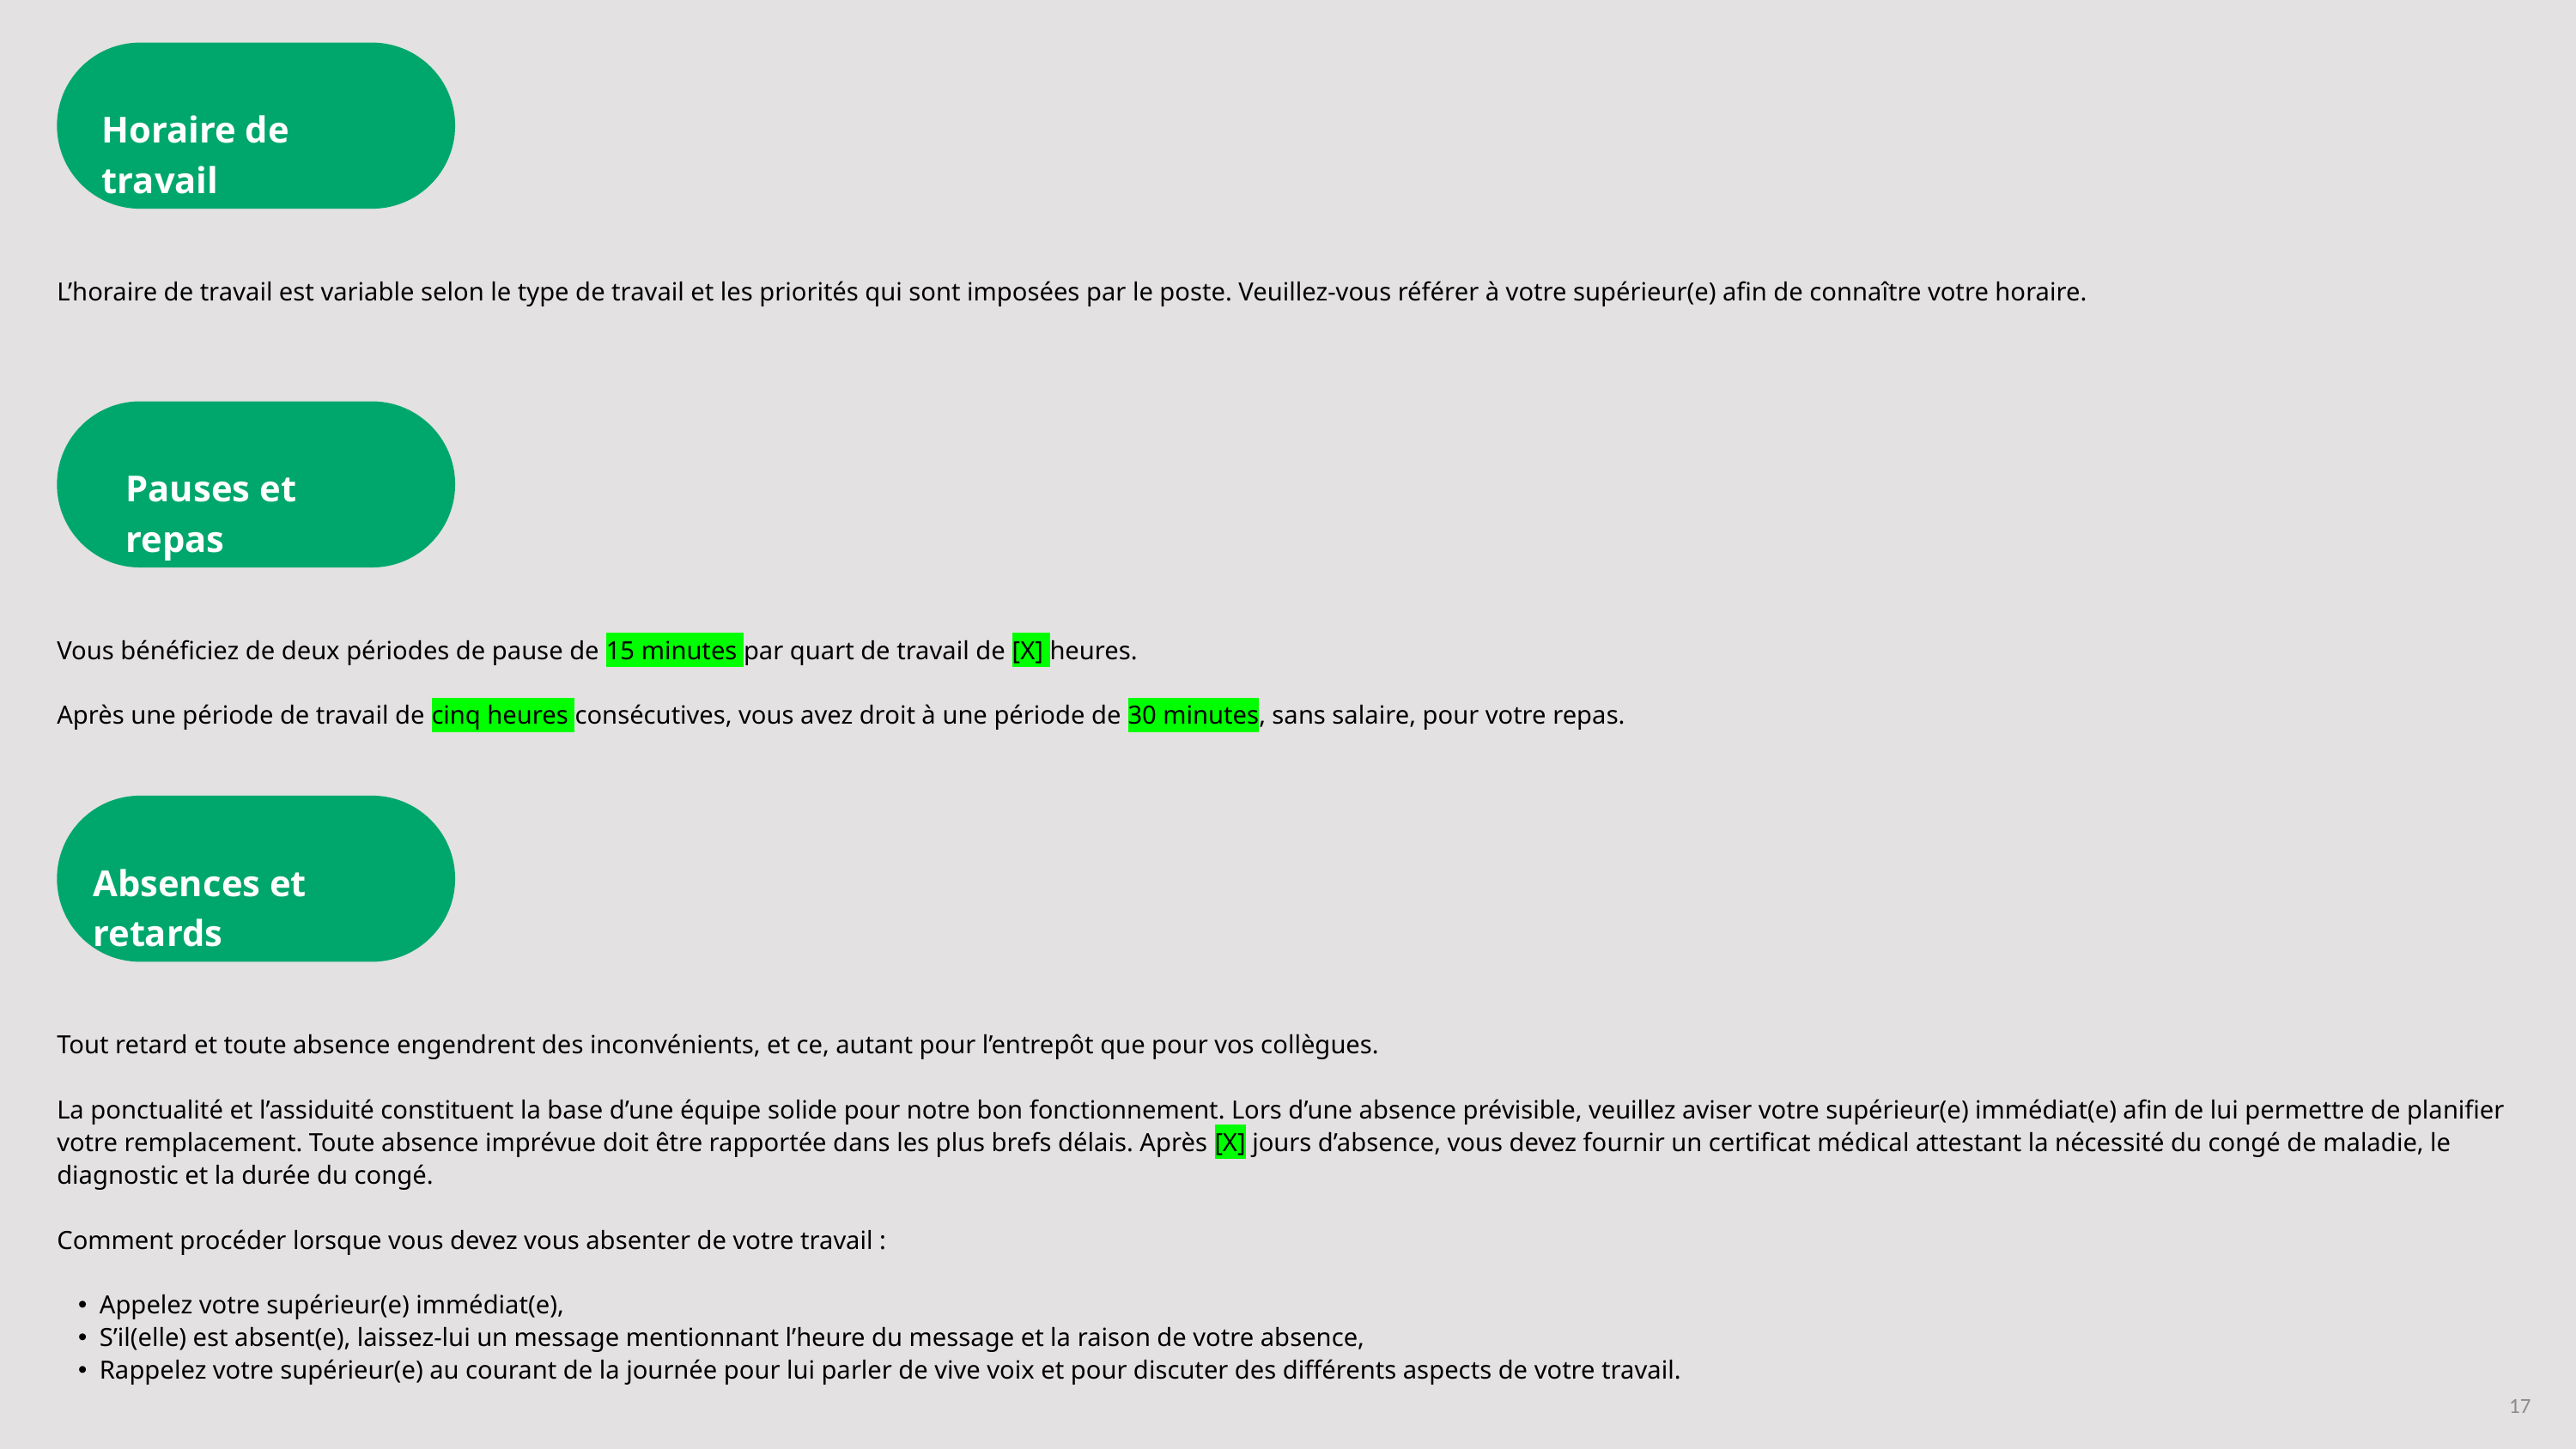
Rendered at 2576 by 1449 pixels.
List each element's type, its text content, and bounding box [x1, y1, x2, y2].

text_box Vous bénéficiez de deux périodes de pause de 15 minutes par quart de travail de [X] heures. Après une période de travail de cinq heures consécutives, vous avez droit à une période de 30 minutes, sans salaire, pour votre repas. [57, 632, 2521, 730]
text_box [57, 401, 456, 568]
text_box L’horaire de travail est variable selon le type de travail et les priorités qui sont imposées par le poste. Veuillez-vous référer à votre supérieur(e) afin de connaître votre horaire. [57, 272, 2521, 306]
slide_number 17 [2243, 1379, 2544, 1431]
text_box Tout retard et toute absence engendrent des inconvénients, et ce, autant pour l’entrepôt que pour vos collègues. La ponctualité et l’assiduité constituent la base d’une équipe solide pour notre bon fonctionnement. Lors d’une absence prévisible, veuillez aviser votre supérieur(e) immédiat(e) afin de lui permettre de planifier votre remplacement. Toute absence imprévue doit être rapportée dans les plus brefs délais. Après [X] jours d’absence, vous devez fournir un certificat médical attestant la nécessité du congé de maladie, le diagnostic et la durée du congé. Comment procéder lorsque vous devez vous absenter de votre travail : Appelez votre supérieur(e) immédiat(e), S’il(elle) est absent(e), laissez-lui un message mentionnant l’heure du message et la raison de votre absence, Rappelez votre supérieur(e) au courant de la journée pour lui parler de vive voix et pour discuter des différents aspects de votre travail. [57, 1026, 2521, 1385]
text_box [57, 42, 456, 209]
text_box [57, 795, 456, 962]
